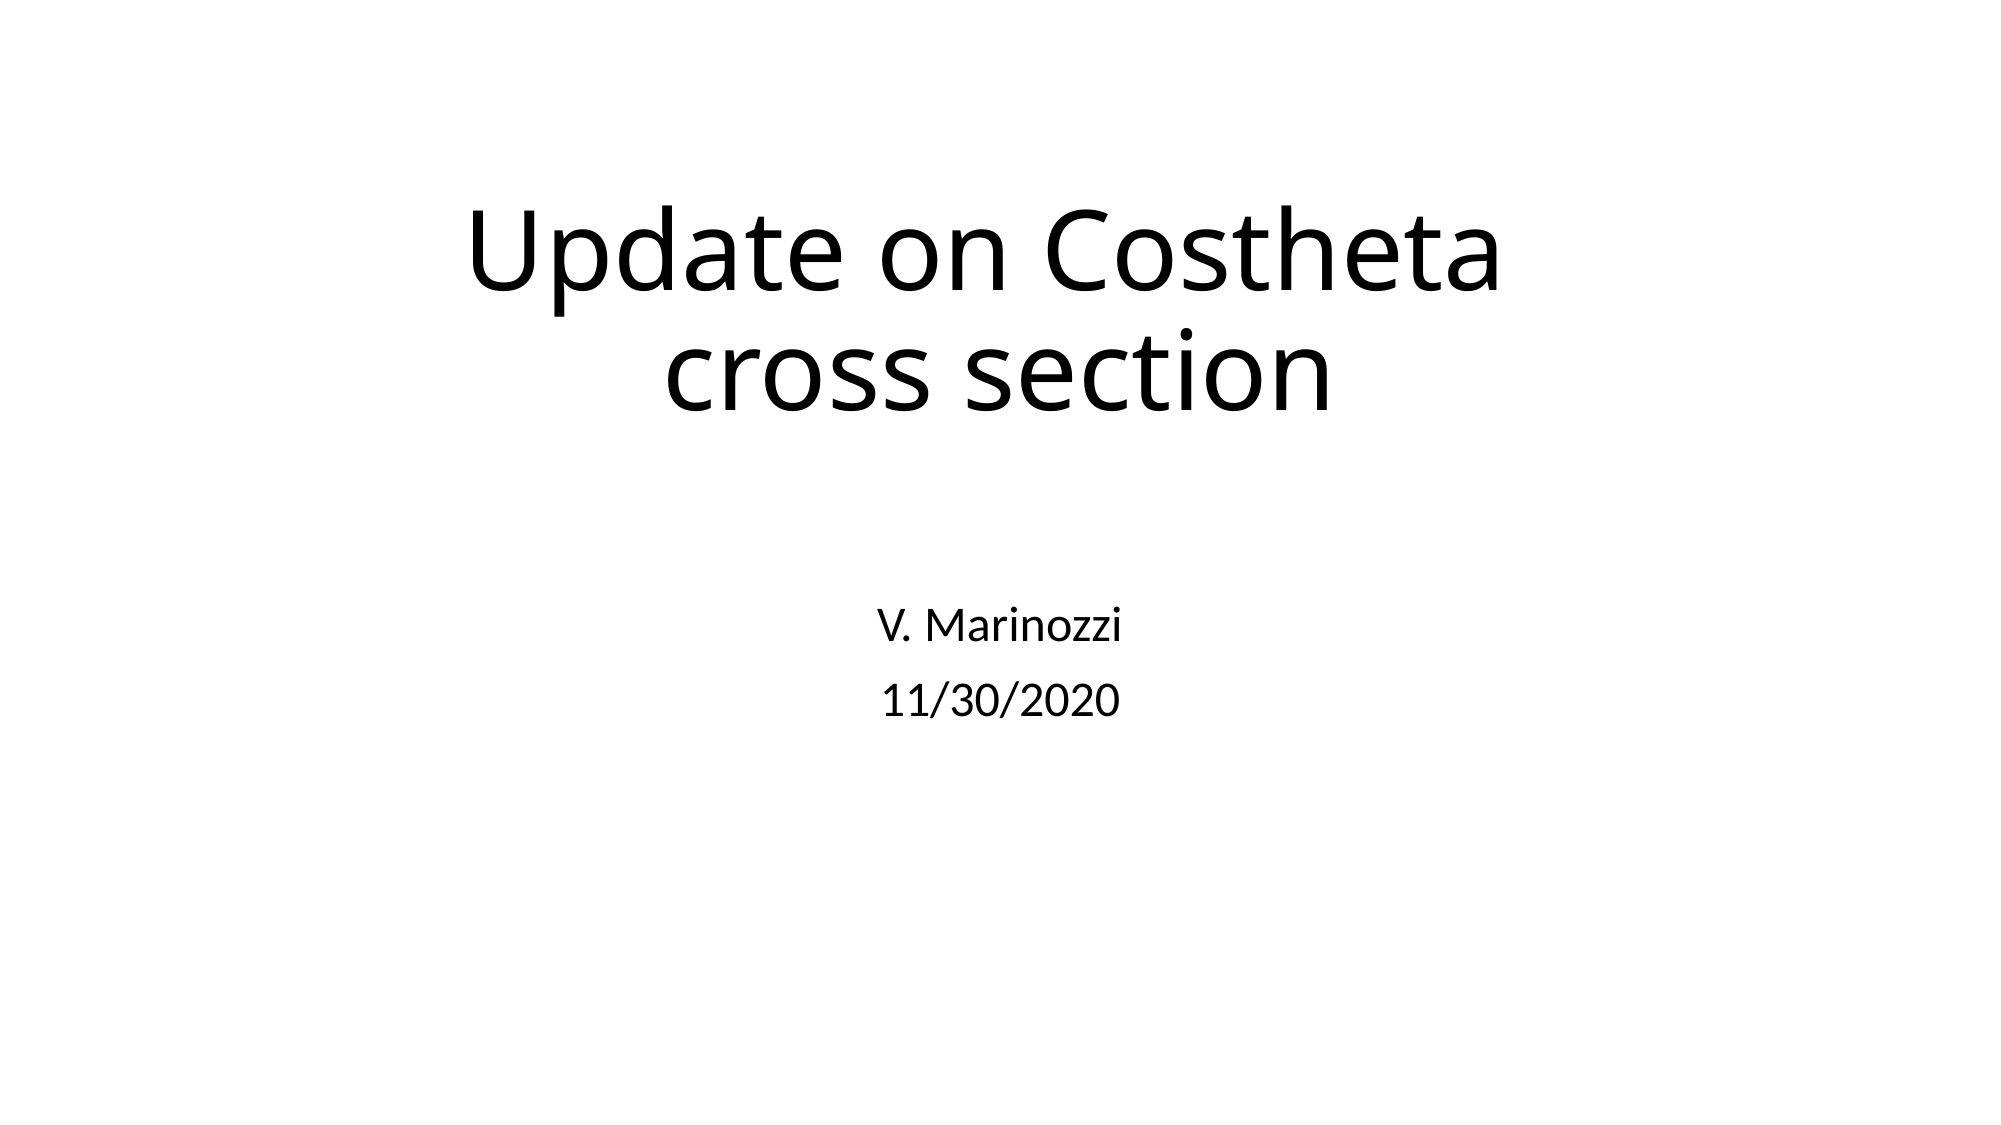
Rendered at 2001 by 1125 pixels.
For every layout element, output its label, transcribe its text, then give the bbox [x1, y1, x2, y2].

title Update on Costheta cross section [249, 184, 1750, 576]
subtitle V. Marinozzi 11/30/2020 [249, 590, 1750, 863]
